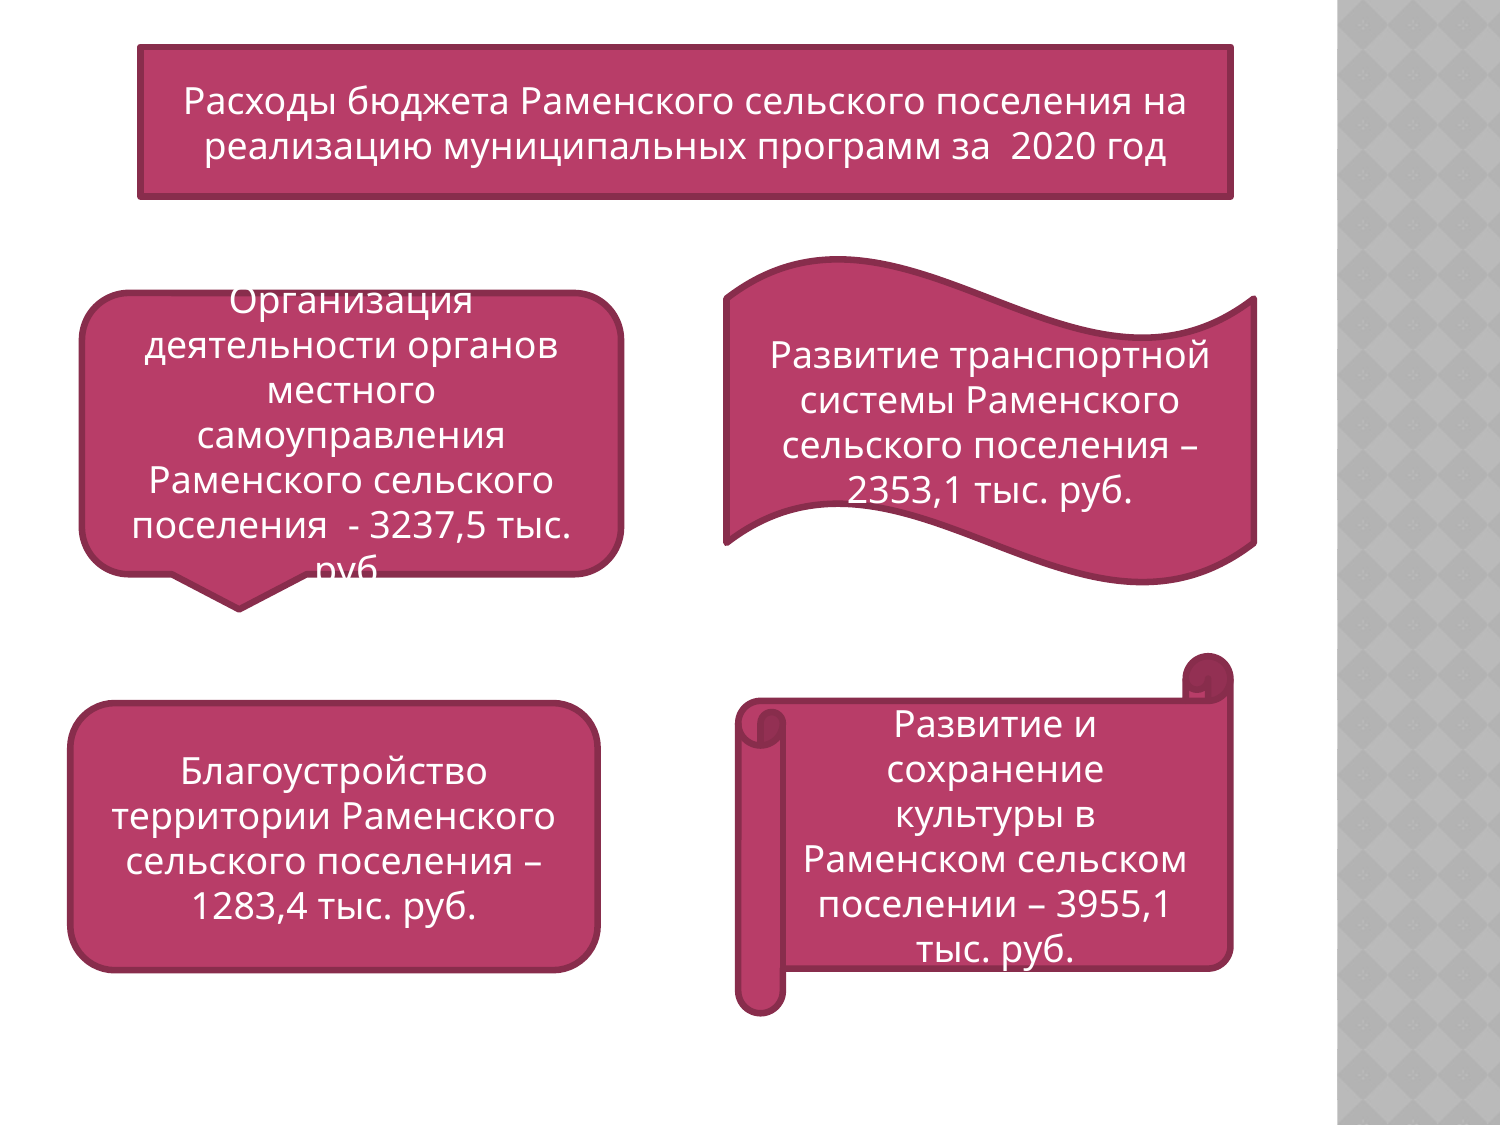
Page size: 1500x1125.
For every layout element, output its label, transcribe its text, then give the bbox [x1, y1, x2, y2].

text_box Организация деятельности органов местного самоуправления Раменского сельского поселения - 3237,5 тыс. руб. [78, 289, 625, 613]
text_box Благоустройство территории Раменского сельского поселения – 1283,4 тыс. руб. [66, 699, 601, 974]
text_box Развитие транспортной системы Раменского сельского поселения – 2353,1 тыс. руб. [723, 256, 1258, 586]
text_box Расходы бюджета Раменского сельского поселения на реализацию муниципальных программ за 2020 год [137, 44, 1234, 200]
text_box Развитие и сохранение культуры в Раменском сельском поселении – 3955,1 тыс. руб. [734, 652, 1234, 1017]
